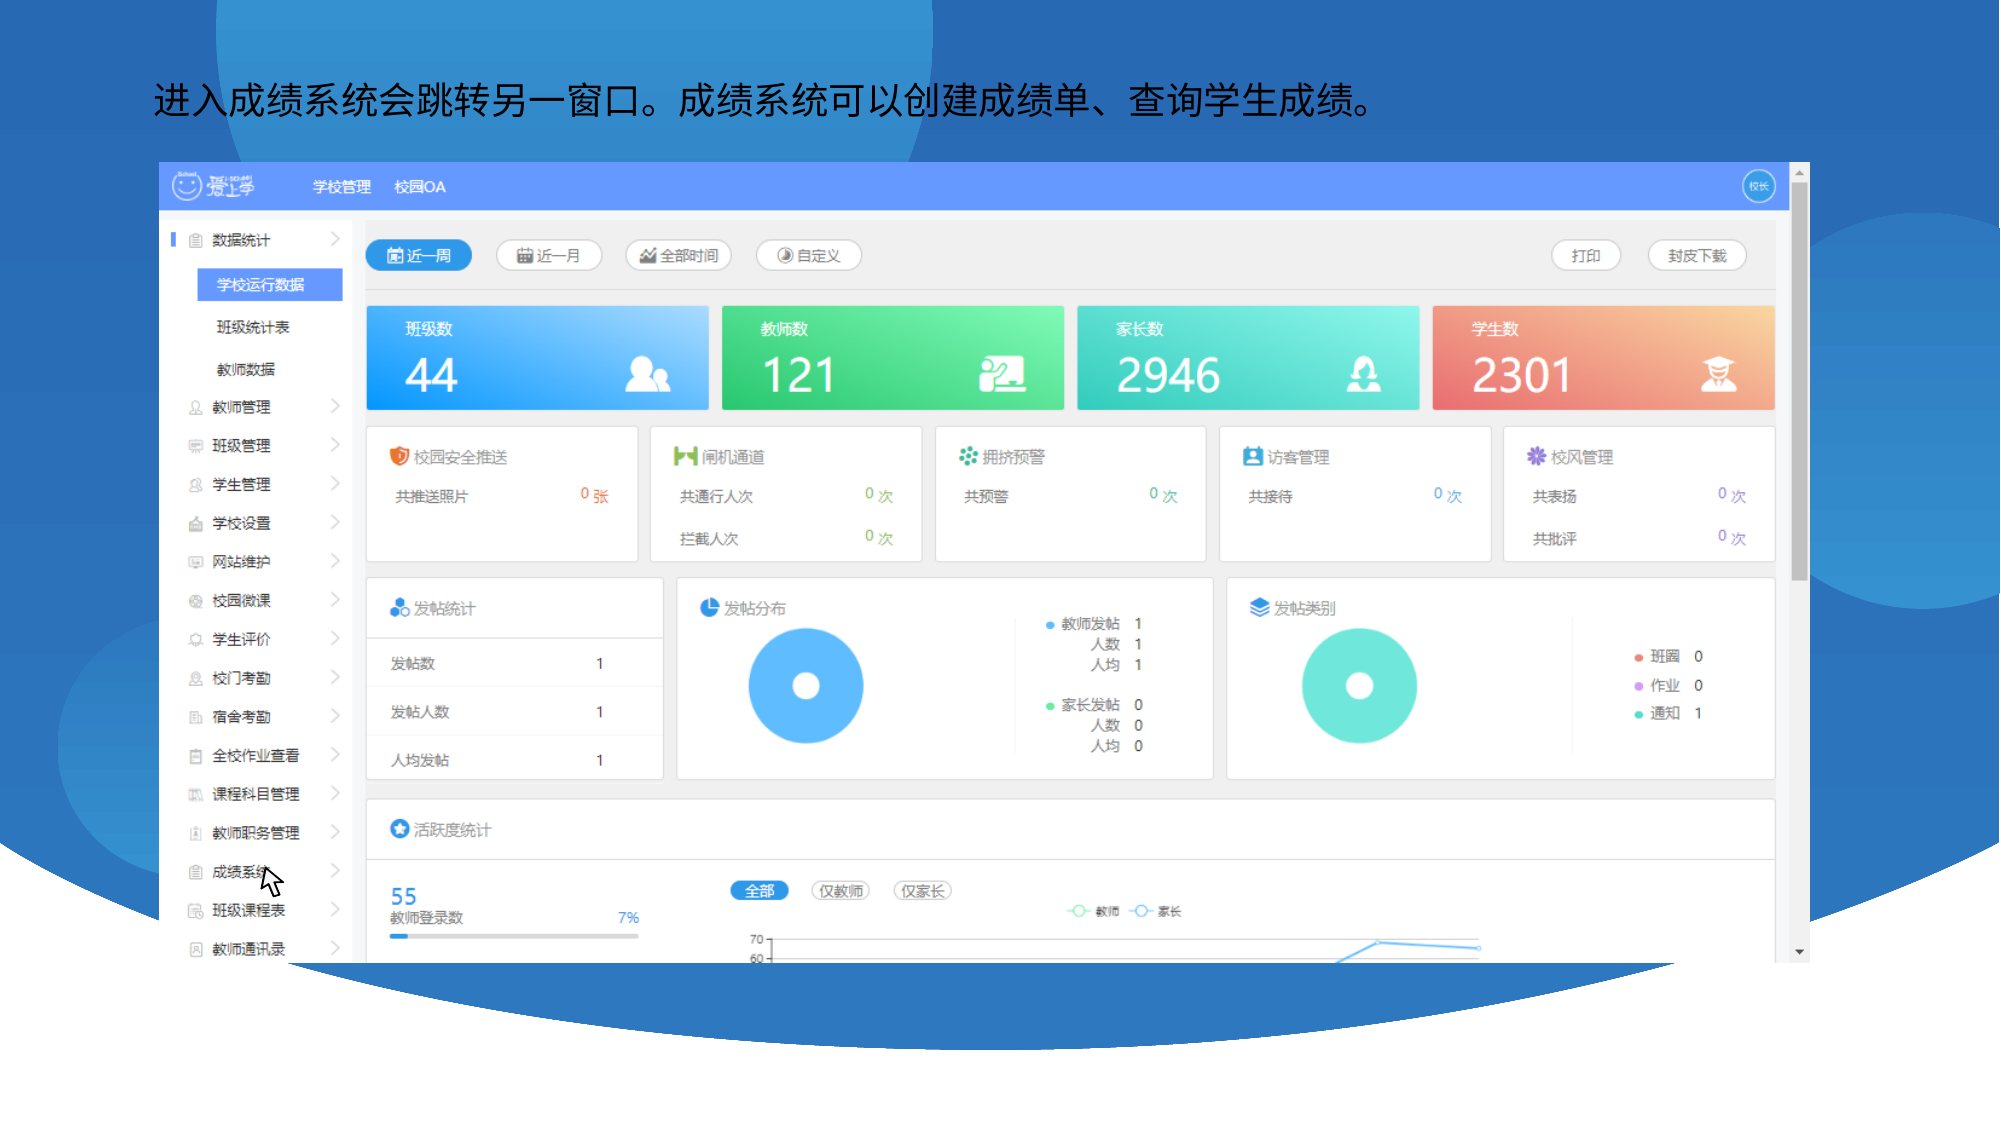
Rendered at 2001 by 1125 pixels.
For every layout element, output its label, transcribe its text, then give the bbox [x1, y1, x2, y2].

picture [159, 162, 1810, 963]
text_box 进入成绩系统会跳转另一窗口。成绩系统可以创建成绩单、查询学生成绩。 [139, 70, 1461, 130]
